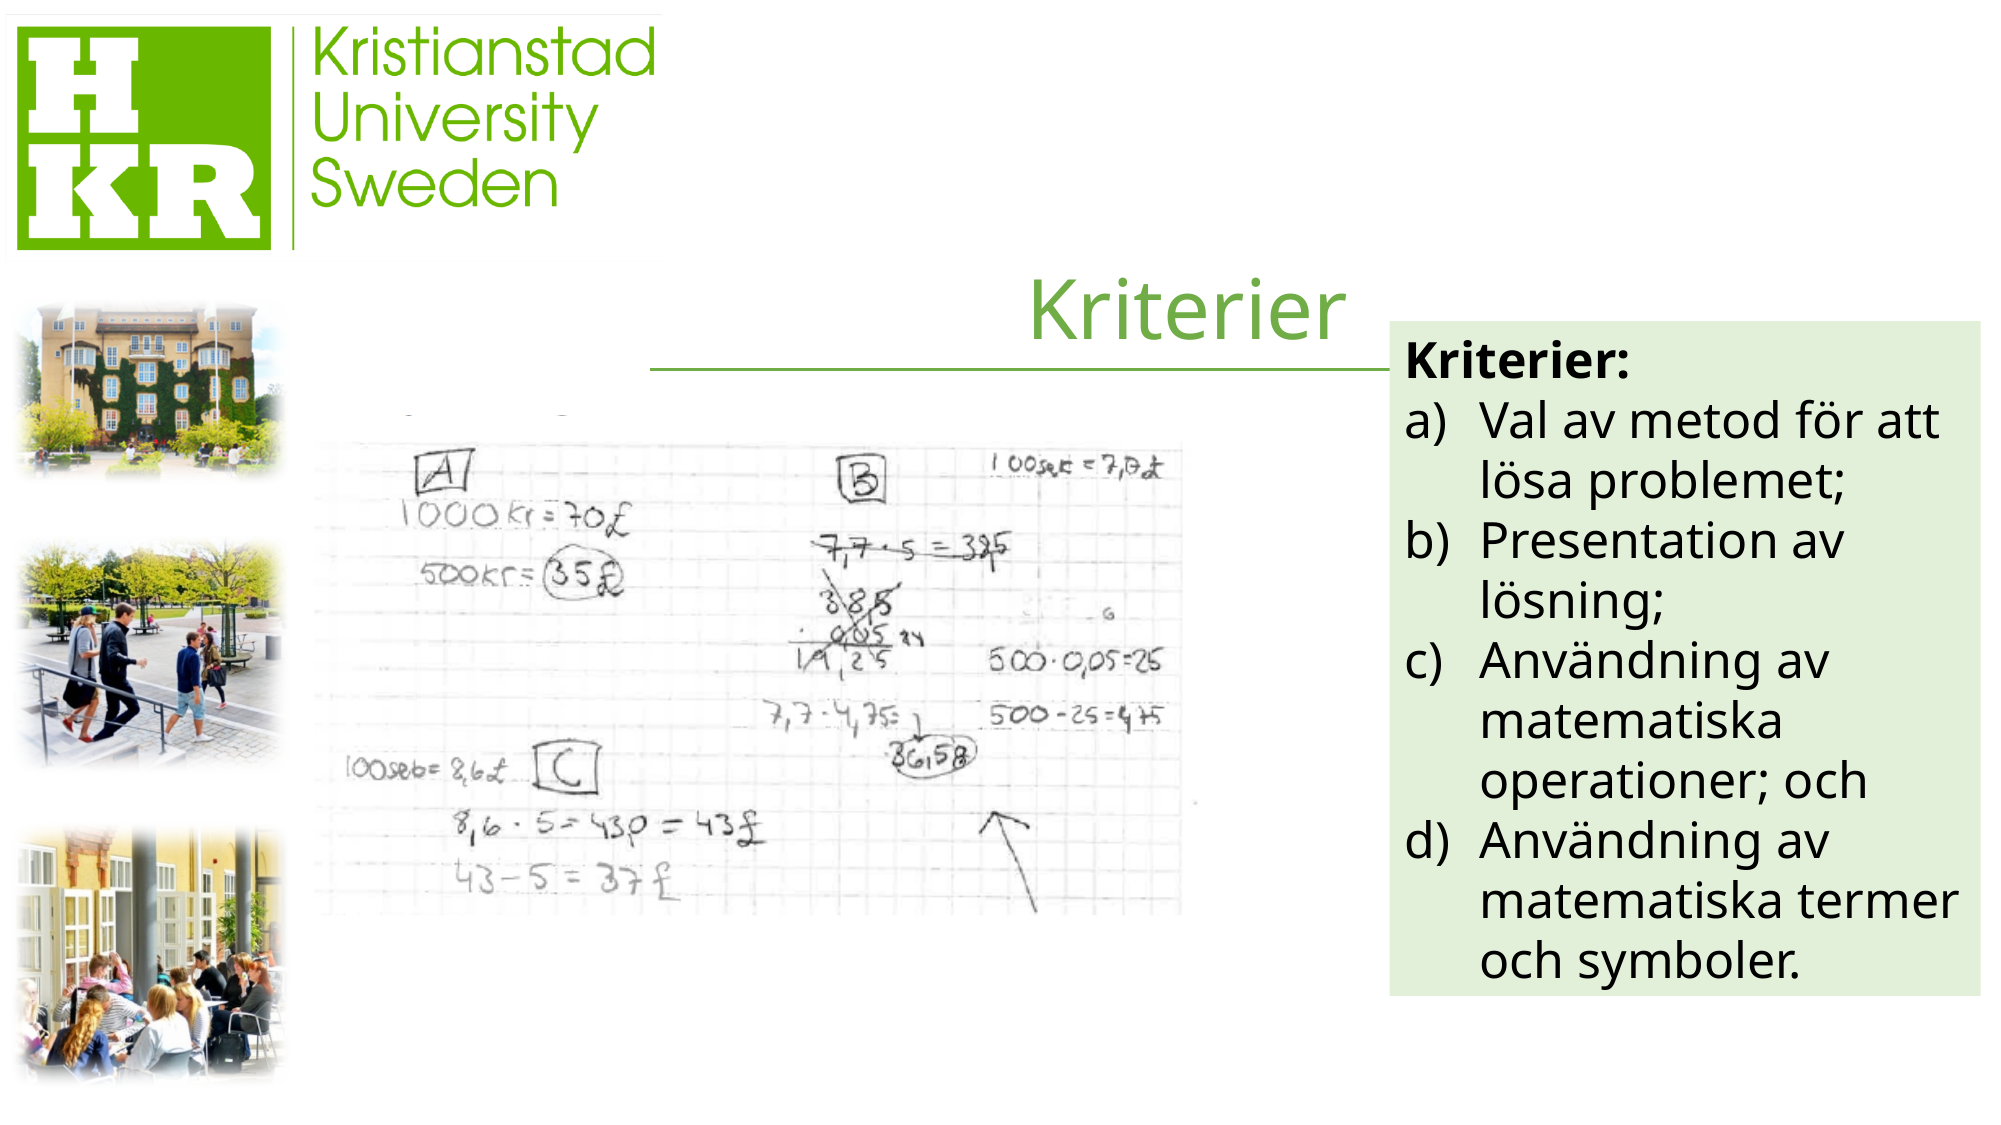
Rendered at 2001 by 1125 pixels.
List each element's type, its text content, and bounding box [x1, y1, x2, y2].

picture [44, 331, 258, 453]
picture [298, 414, 1214, 977]
text_box Kriterier [482, 248, 1893, 504]
picture [43, 855, 258, 1055]
picture [44, 566, 258, 742]
text_box Kriterier: Val av metod för att lösa problemet; Presentation av lösning; Användning av matematiska operationer; och Användning av matematiska termer och symboler. [1389, 321, 1981, 996]
picture [5, 13, 663, 264]
